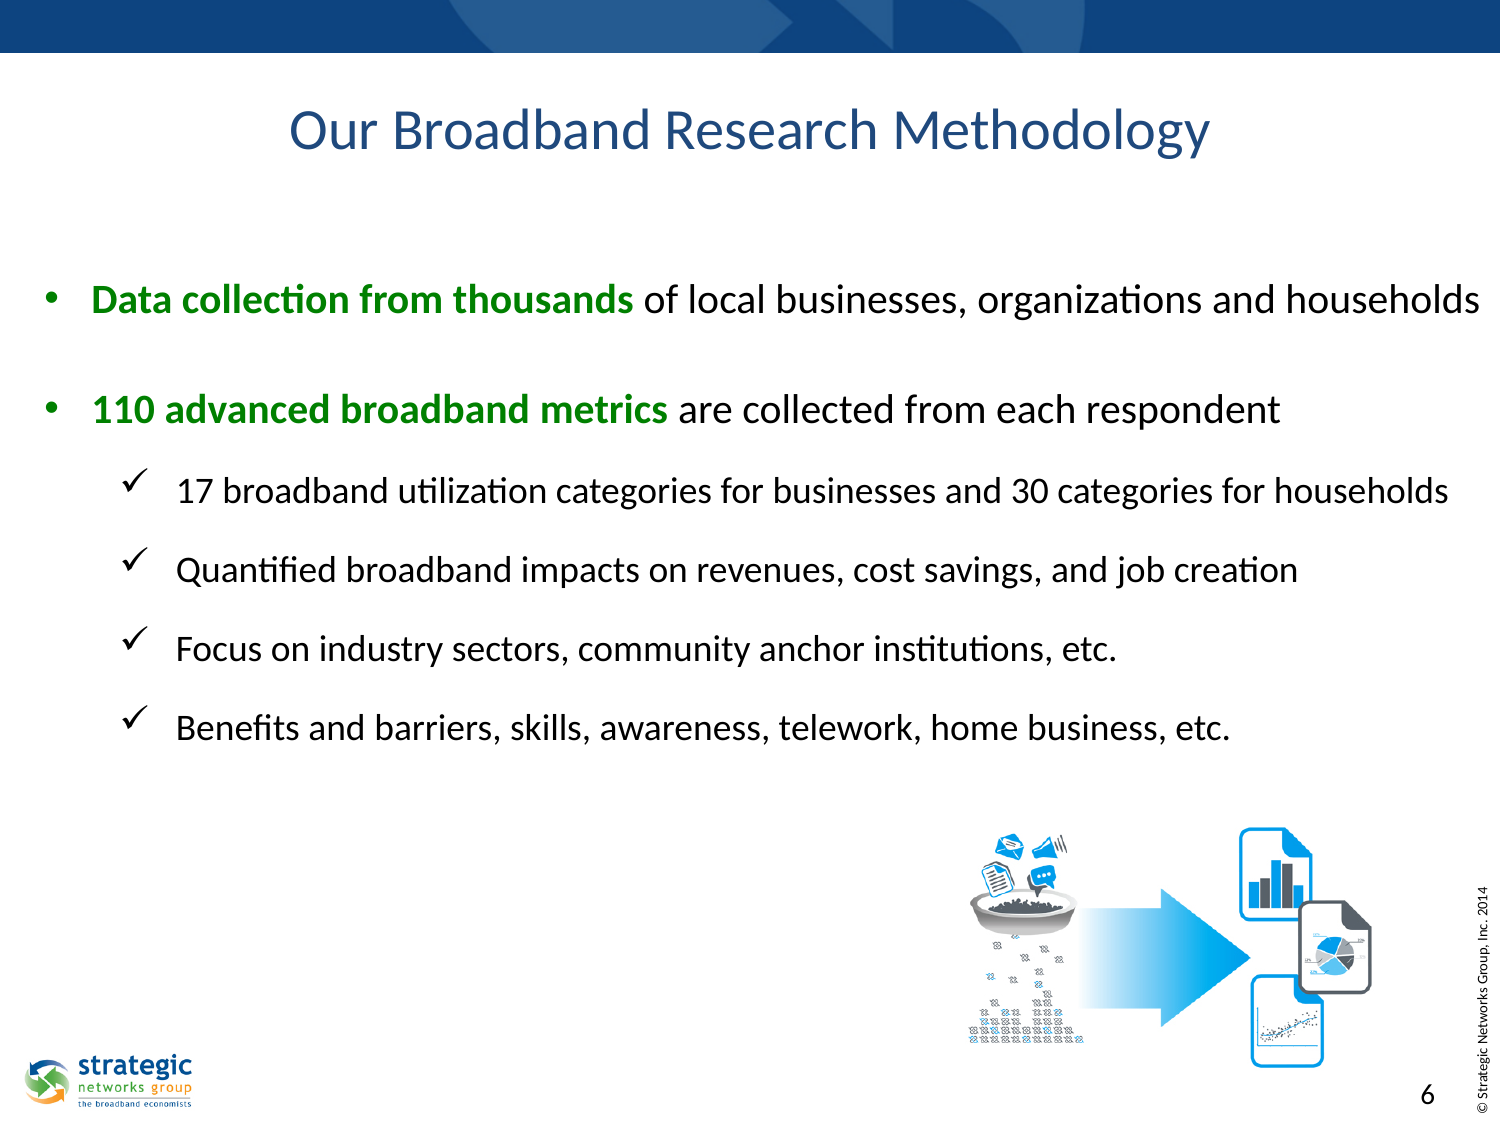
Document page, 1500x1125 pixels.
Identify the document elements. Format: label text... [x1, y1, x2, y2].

picture [0, 0, 1500, 53]
picture [913, 800, 1386, 1108]
text_box Data collection from thousands of local businesses, organizations and households 110 advanced broadband metrics are collected from each respondent 17 broadband utilization categories for businesses and 30 categories for households Quantified broadband impacts on revenues, cost savings, and job creation Focus on industry sectors, community anchor institutions, etc. Benefits and barriers, skills, awareness, telework, home business, etc. [29, 254, 1500, 756]
title Our Broadband Research Methodology [75, 70, 1425, 183]
picture [16, 1048, 200, 1112]
